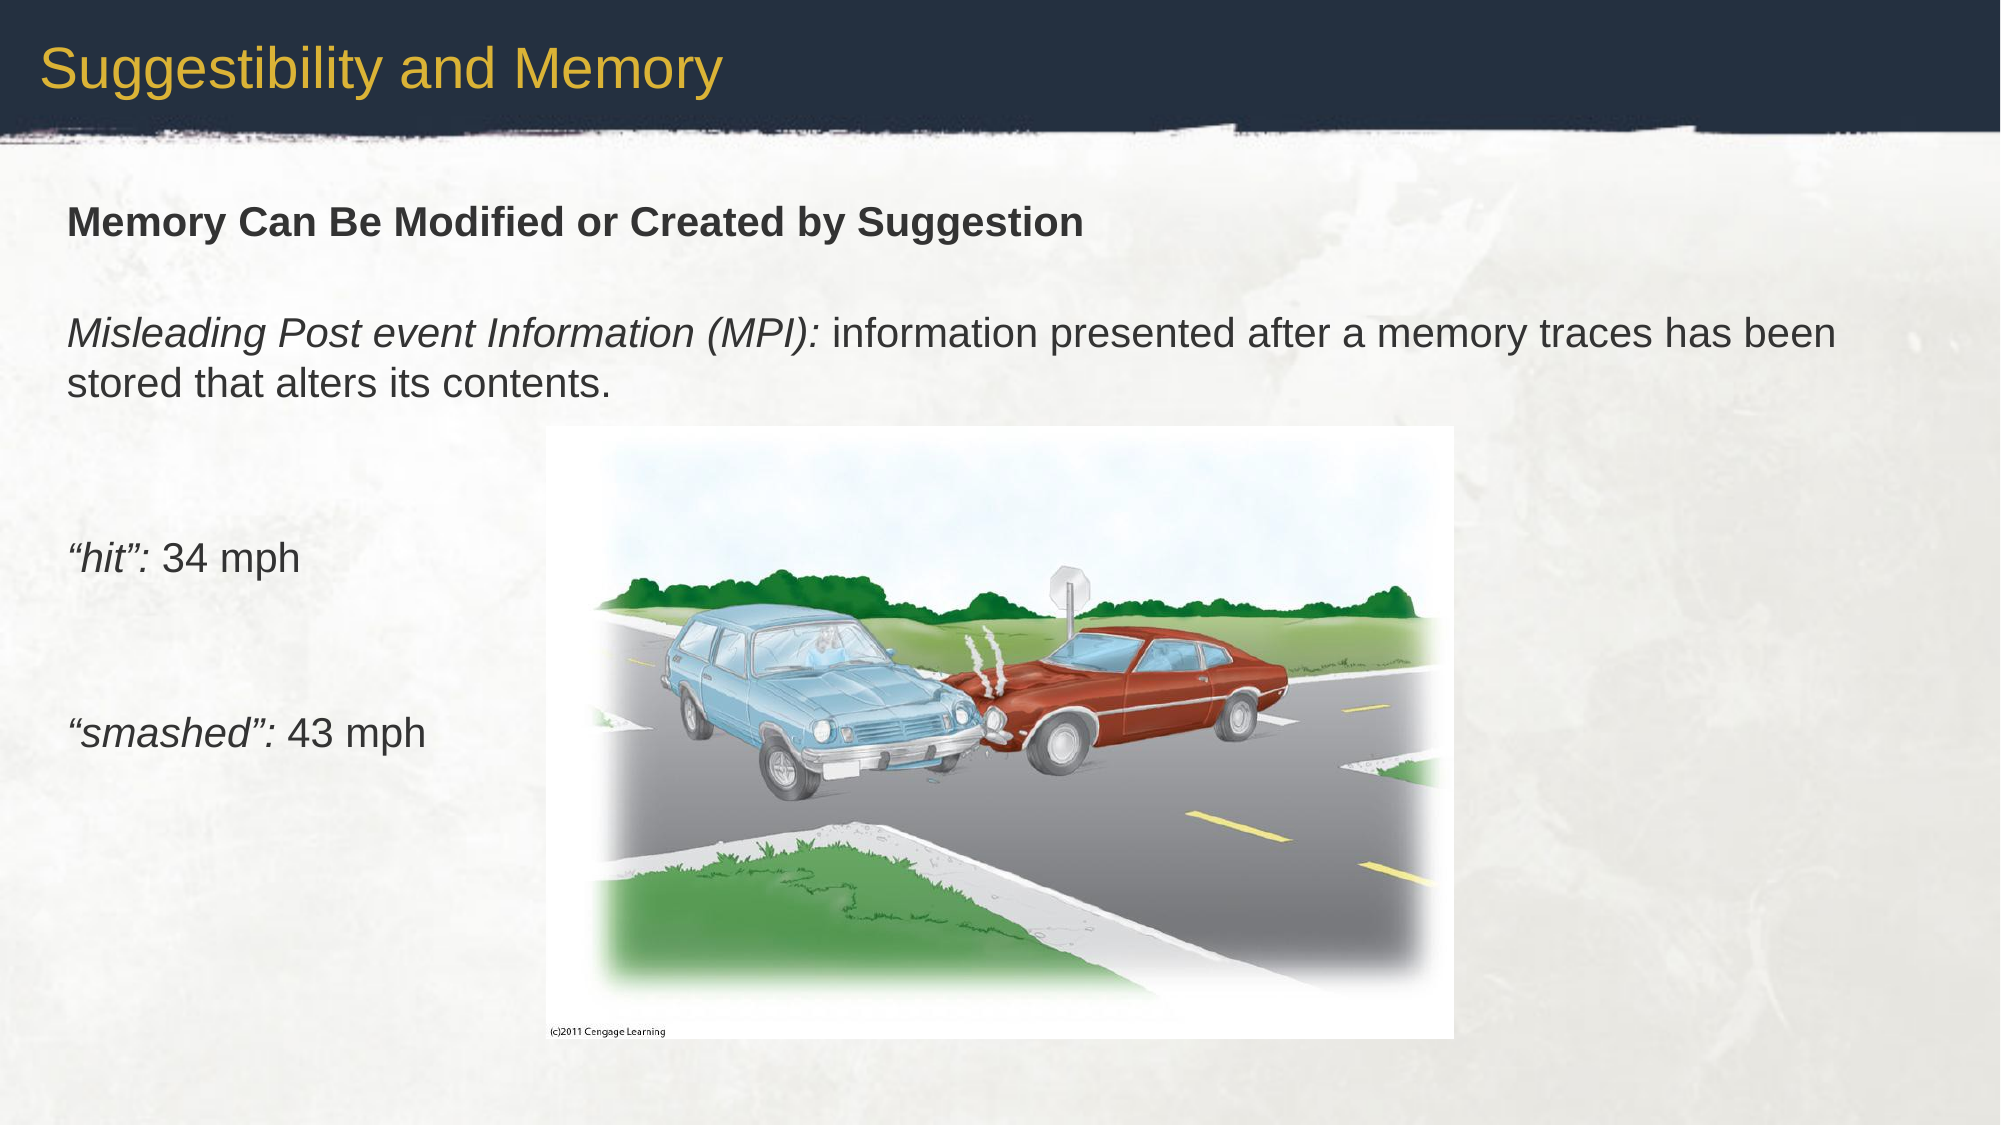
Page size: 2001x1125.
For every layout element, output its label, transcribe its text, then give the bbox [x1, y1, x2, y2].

picture [0, 0, 2001, 1125]
list Suggestibility and Memory [24, 1, 1975, 129]
text_box [545, 426, 1454, 1039]
list Memory Can Be Modified or Created by Suggestion Misleading Post event Information (MPI): information presented after a memory traces has been stored that alters its contents. “hit”: 34 mph “smashed”: 43 mph [50, 187, 1950, 1063]
